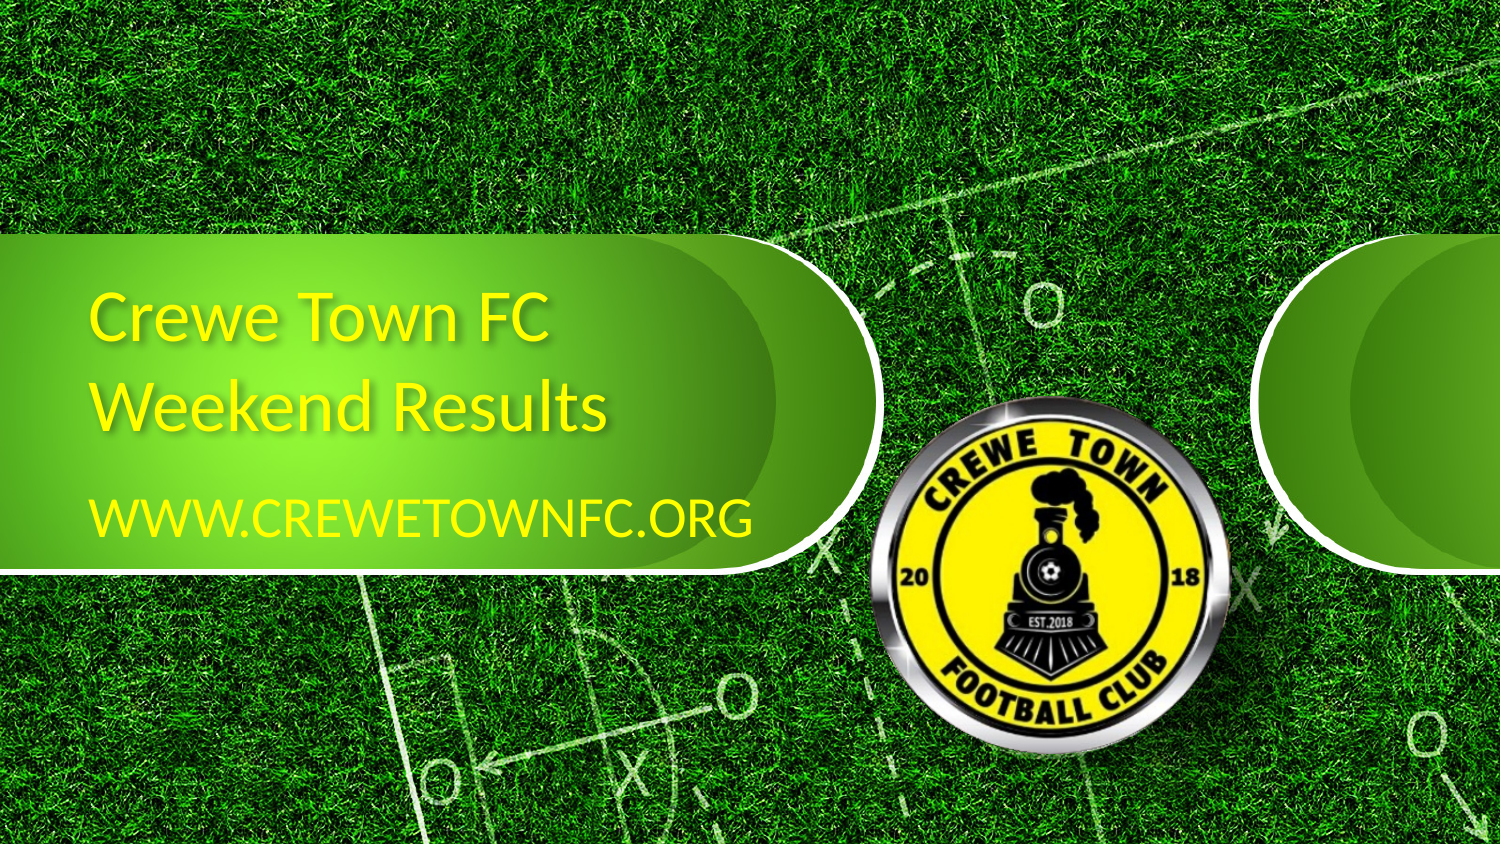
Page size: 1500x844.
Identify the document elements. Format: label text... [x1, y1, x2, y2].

title Crewe Town FC Weekend Results [73, 246, 1051, 466]
picture [0, 0, 1500, 844]
subtitle WWW.CREWETOWNFC.ORG [73, 471, 864, 598]
